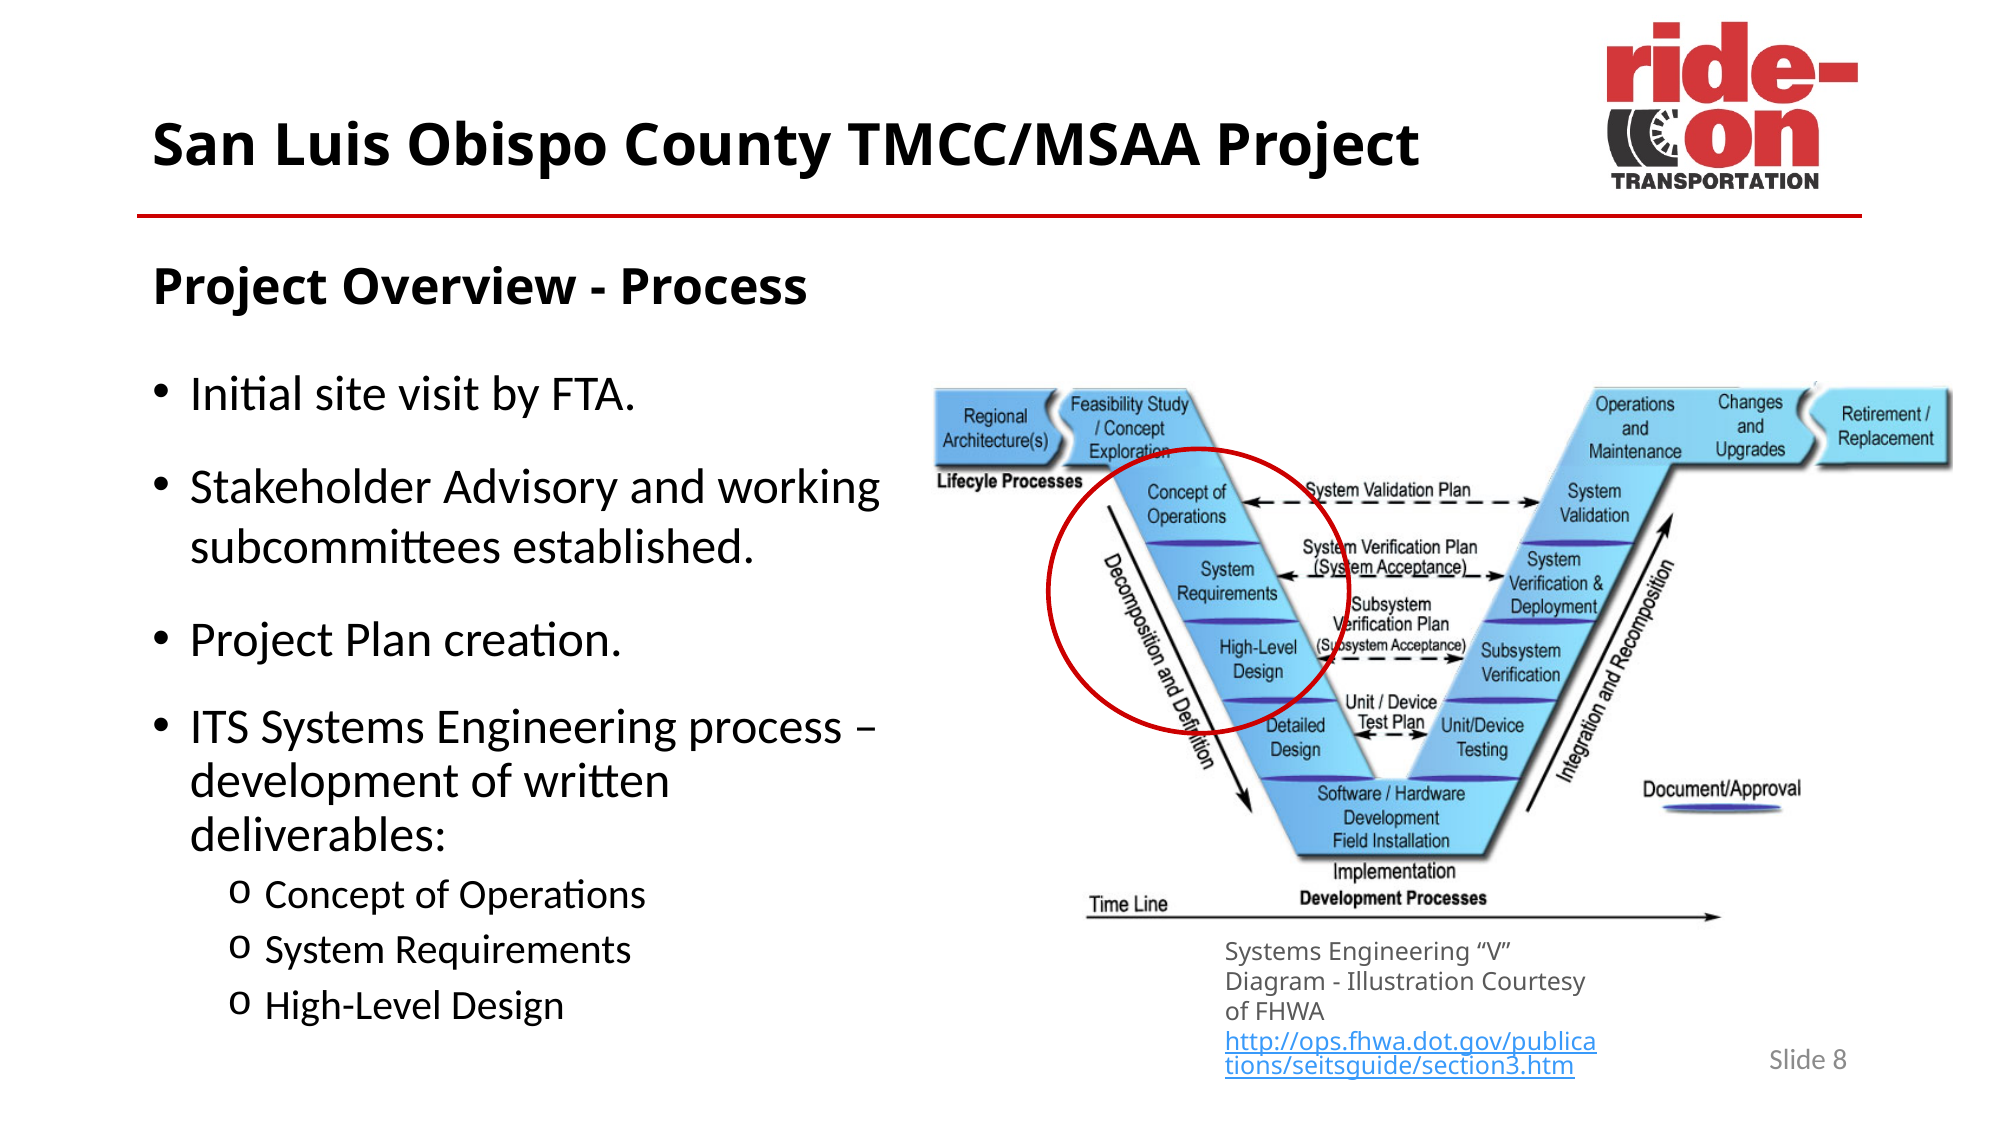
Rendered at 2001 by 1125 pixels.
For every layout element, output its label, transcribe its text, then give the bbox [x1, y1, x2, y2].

title San Luis Obispo County TMCC/MSAA Project [137, 92, 1512, 201]
picture [931, 381, 1953, 931]
list Project Overview - Process Initial site visit by FTA. Stakeholder Advisory and working subcommittees established. Project Plan creation. ITS Systems Engineering process – development of written deliverables: Concept of Operations System Requirements High-Level Design [137, 246, 904, 1088]
picture [1586, 15, 1863, 201]
slide_number Slide 8 [1615, 1028, 1863, 1088]
text_box Systems Engineering “V” Diagram - Illustration Courtesy of FHWA http://ops.fhwa.dot.gov/publications/seitsguide/section3.htm [1210, 931, 1615, 1097]
